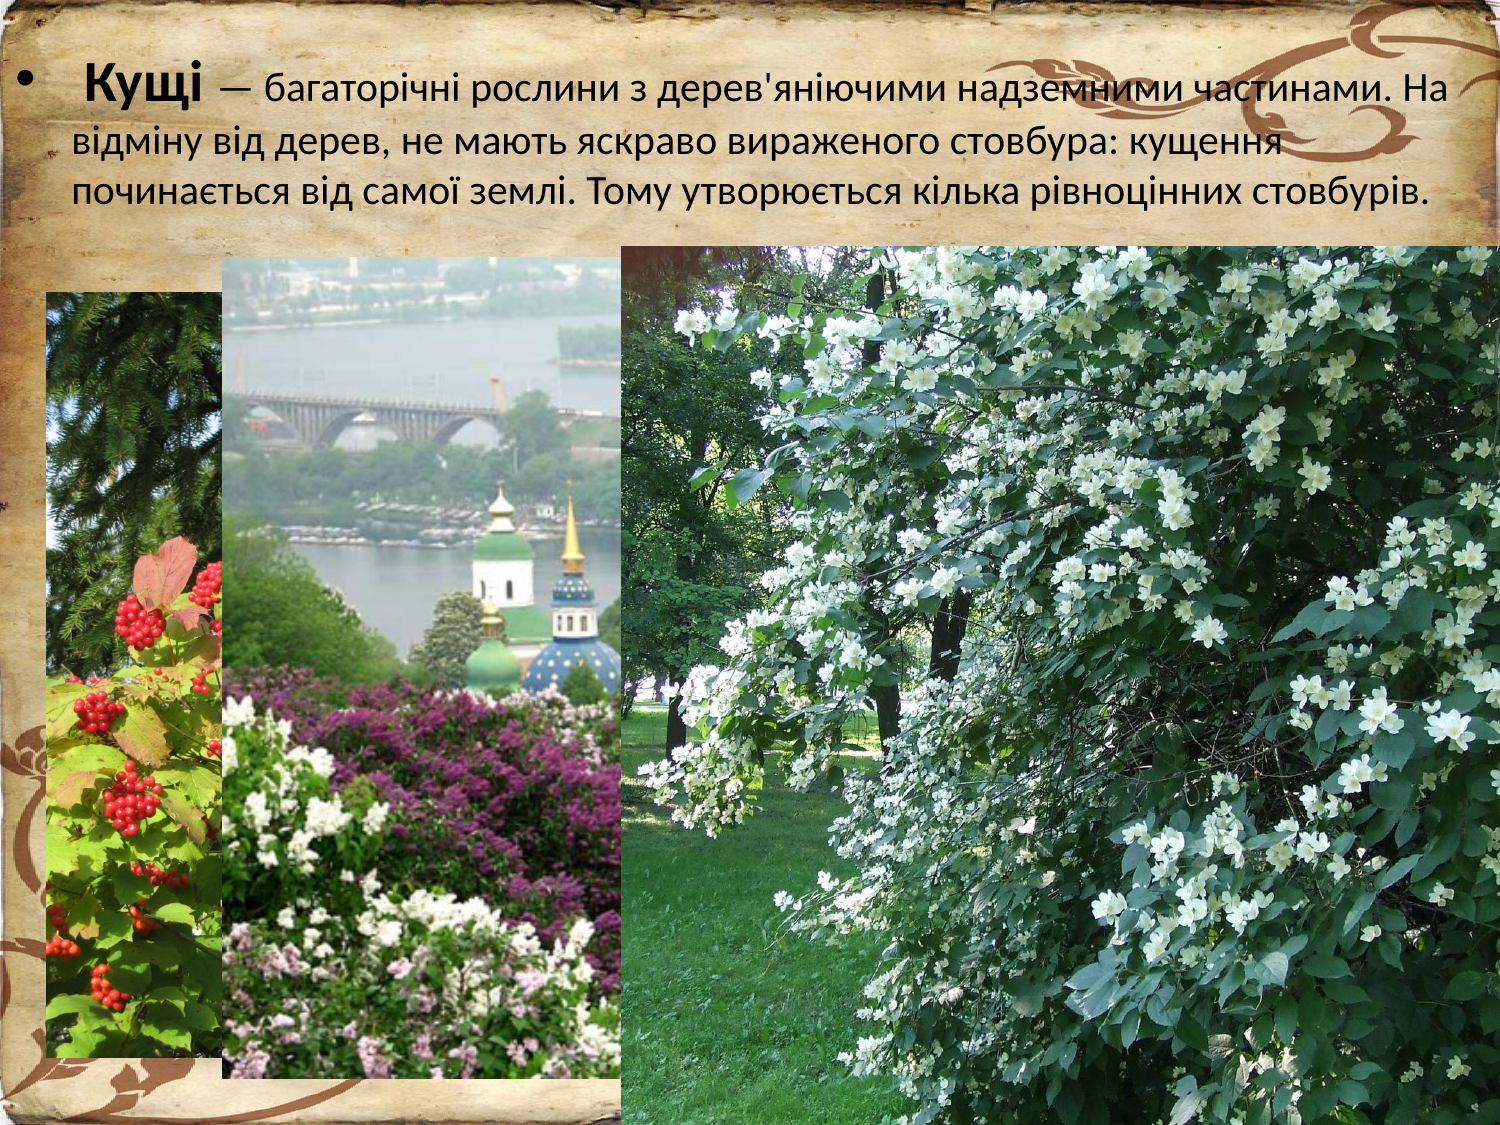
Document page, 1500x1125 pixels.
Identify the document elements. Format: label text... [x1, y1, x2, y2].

list Кущі — багаторічні рослини з дерев'яніючими надземними частинами. На відміну від дерев, не мають яскраво вираженого стовбура: кущення починається від самої землі. Тому утворюється кілька рівноцінних стовбурів. [0, 34, 1466, 399]
picture [0, 0, 1500, 1125]
